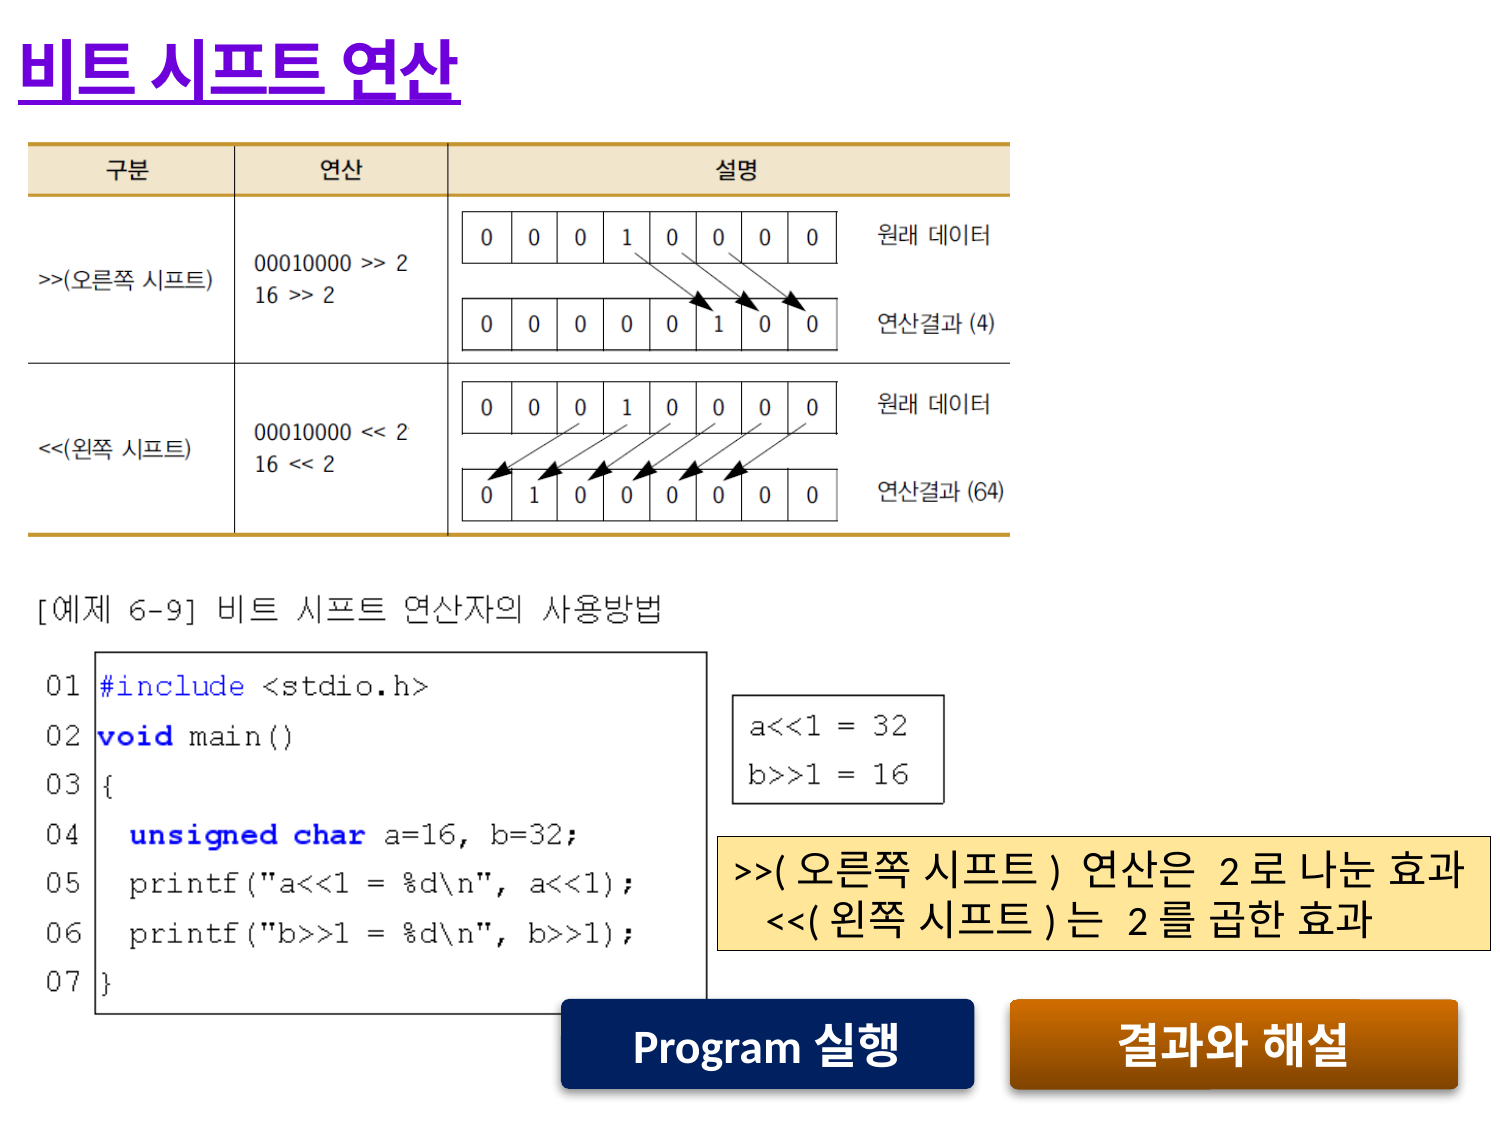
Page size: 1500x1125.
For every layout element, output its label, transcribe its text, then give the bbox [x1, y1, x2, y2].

text_box Program실행 [560, 998, 975, 1089]
picture [28, 136, 1011, 541]
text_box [717, 686, 1492, 953]
title 비트 시프트 연산 [17, 37, 1489, 126]
picture [29, 585, 725, 1026]
text_box 결과와 해설 [1009, 999, 1459, 1090]
